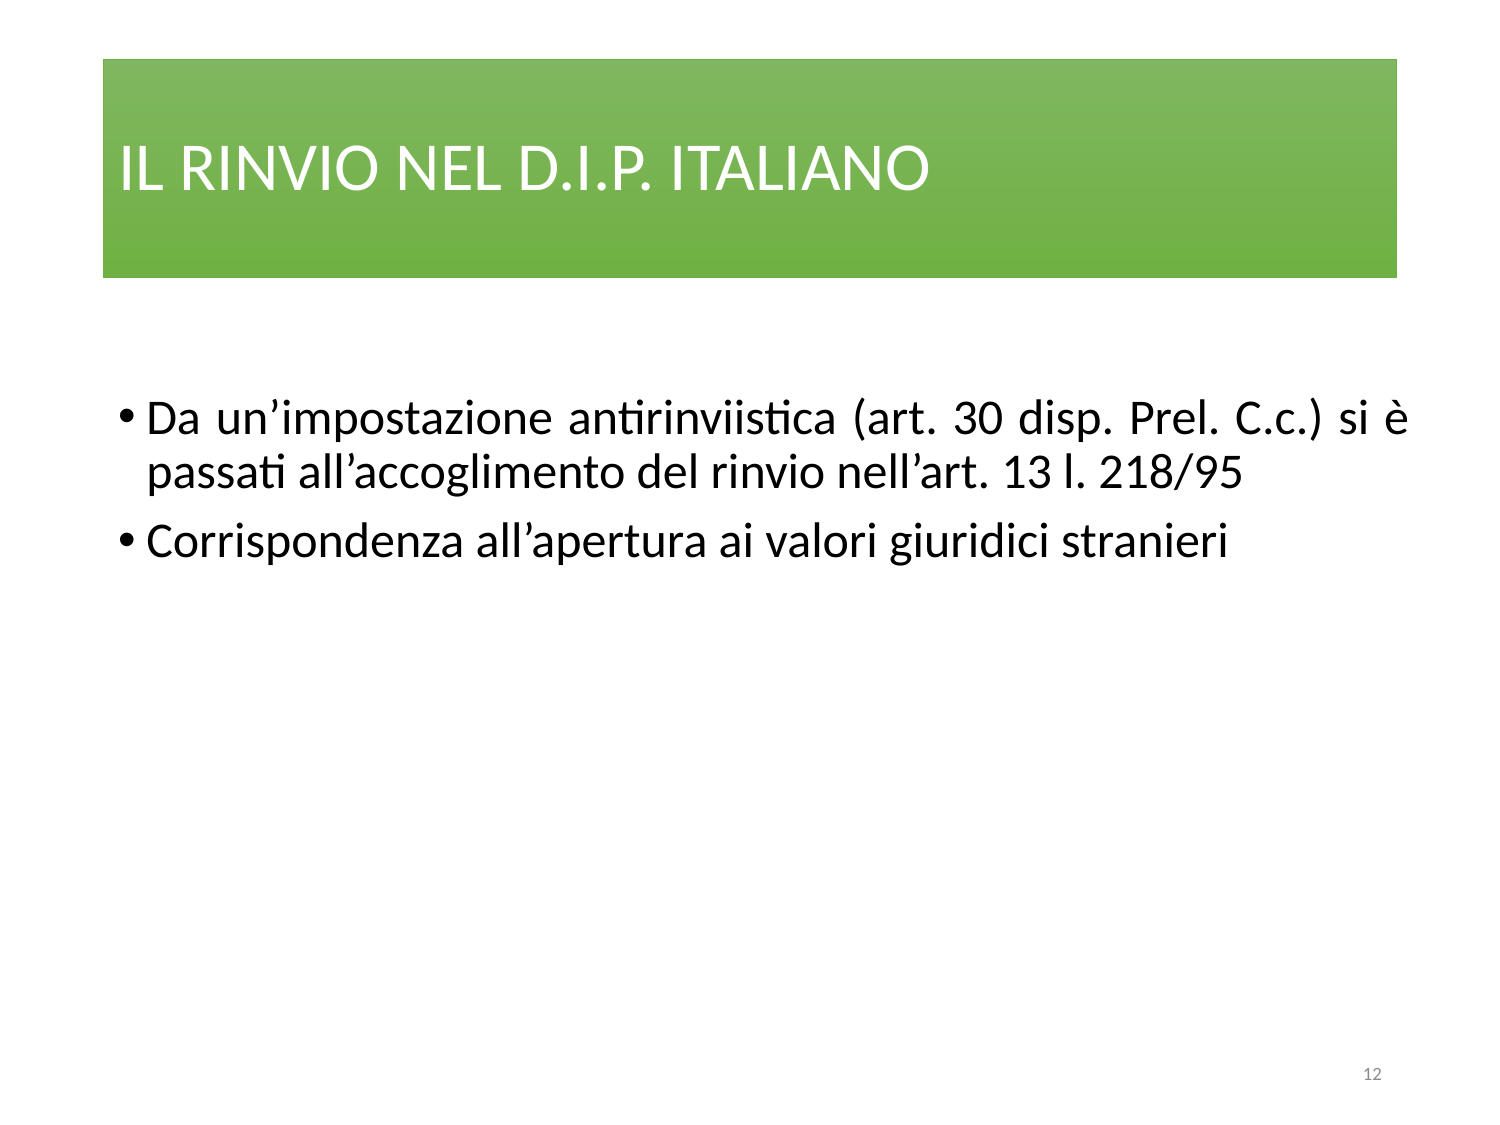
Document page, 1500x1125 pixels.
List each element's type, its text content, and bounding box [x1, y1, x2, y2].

title IL RINVIO NEL D.I.P. ITALIANO [103, 59, 1397, 278]
list Da un’impostazione antirinviistica (art. 30 disp. Prel. C.c.) si è passati all’accoglimento del rinvio nell’art. 13 l. 218/95 Corrispondenza all’apertura ai valori giuridici stranieri [103, 383, 1425, 927]
slide_number 12 [1059, 1042, 1397, 1103]
